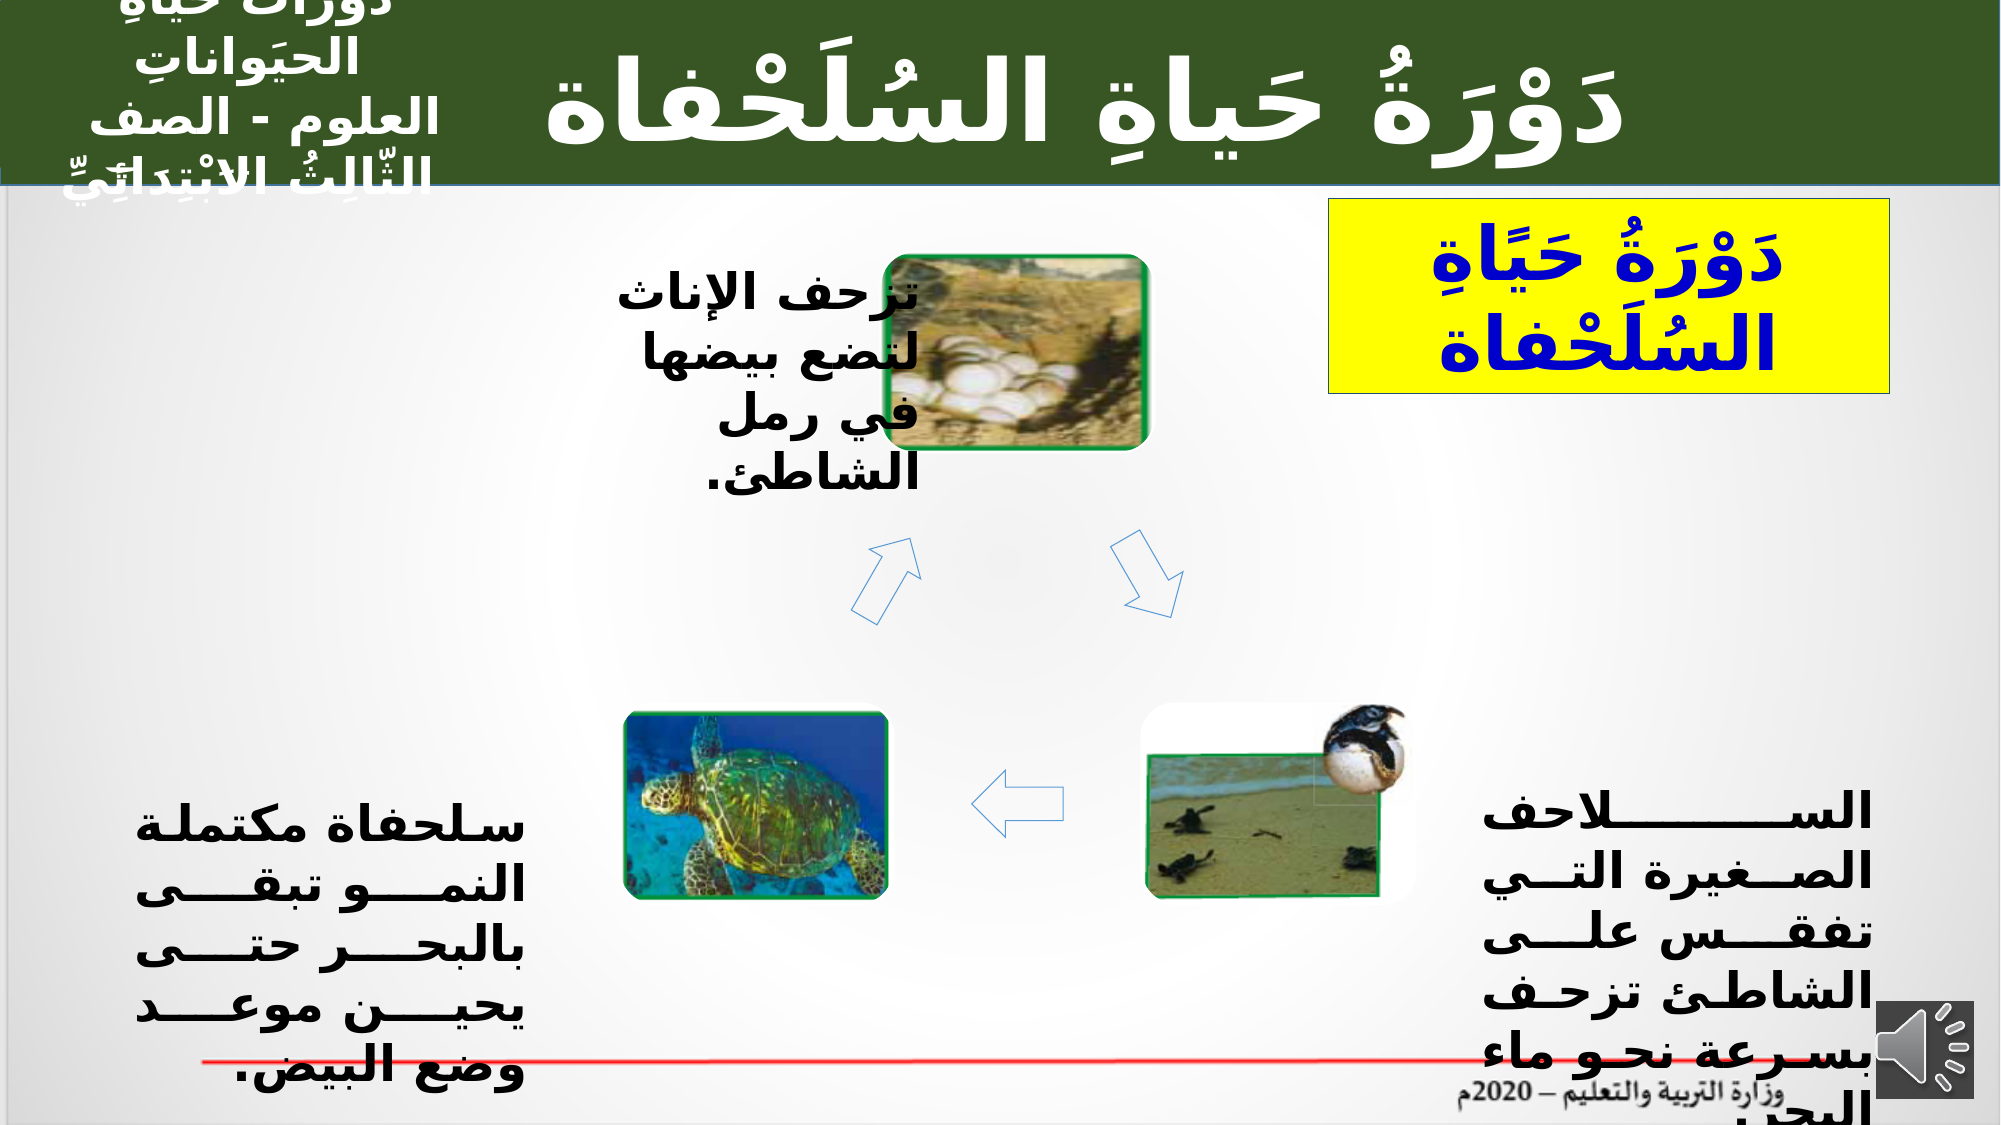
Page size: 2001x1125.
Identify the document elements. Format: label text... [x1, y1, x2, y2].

text_box دَوْرَةُ حَيًاةِ السُلَحْفاة [1328, 198, 1890, 394]
text_box دَوْراتُ حَياةِ الحيَواناتِ العلوم - الصف الثّالِثُ الابْتِدائِيِّ [0, 0, 513, 168]
picture [0, 186, 2001, 1125]
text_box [469, 251, 1566, 1055]
text_box السلاحف الصغيرة التي تفقس على الشاطئ تزحف بسرعة نحو ماء البحر. [1466, 770, 1890, 1125]
text_box سلحفاة مكتملة النمو تبقى بالبحر حتى يحين موعد وضع البيض. [119, 783, 543, 1099]
text_box دَوْرَةُ حَياةِ السُلَحْفاة [528, 22, 1683, 172]
